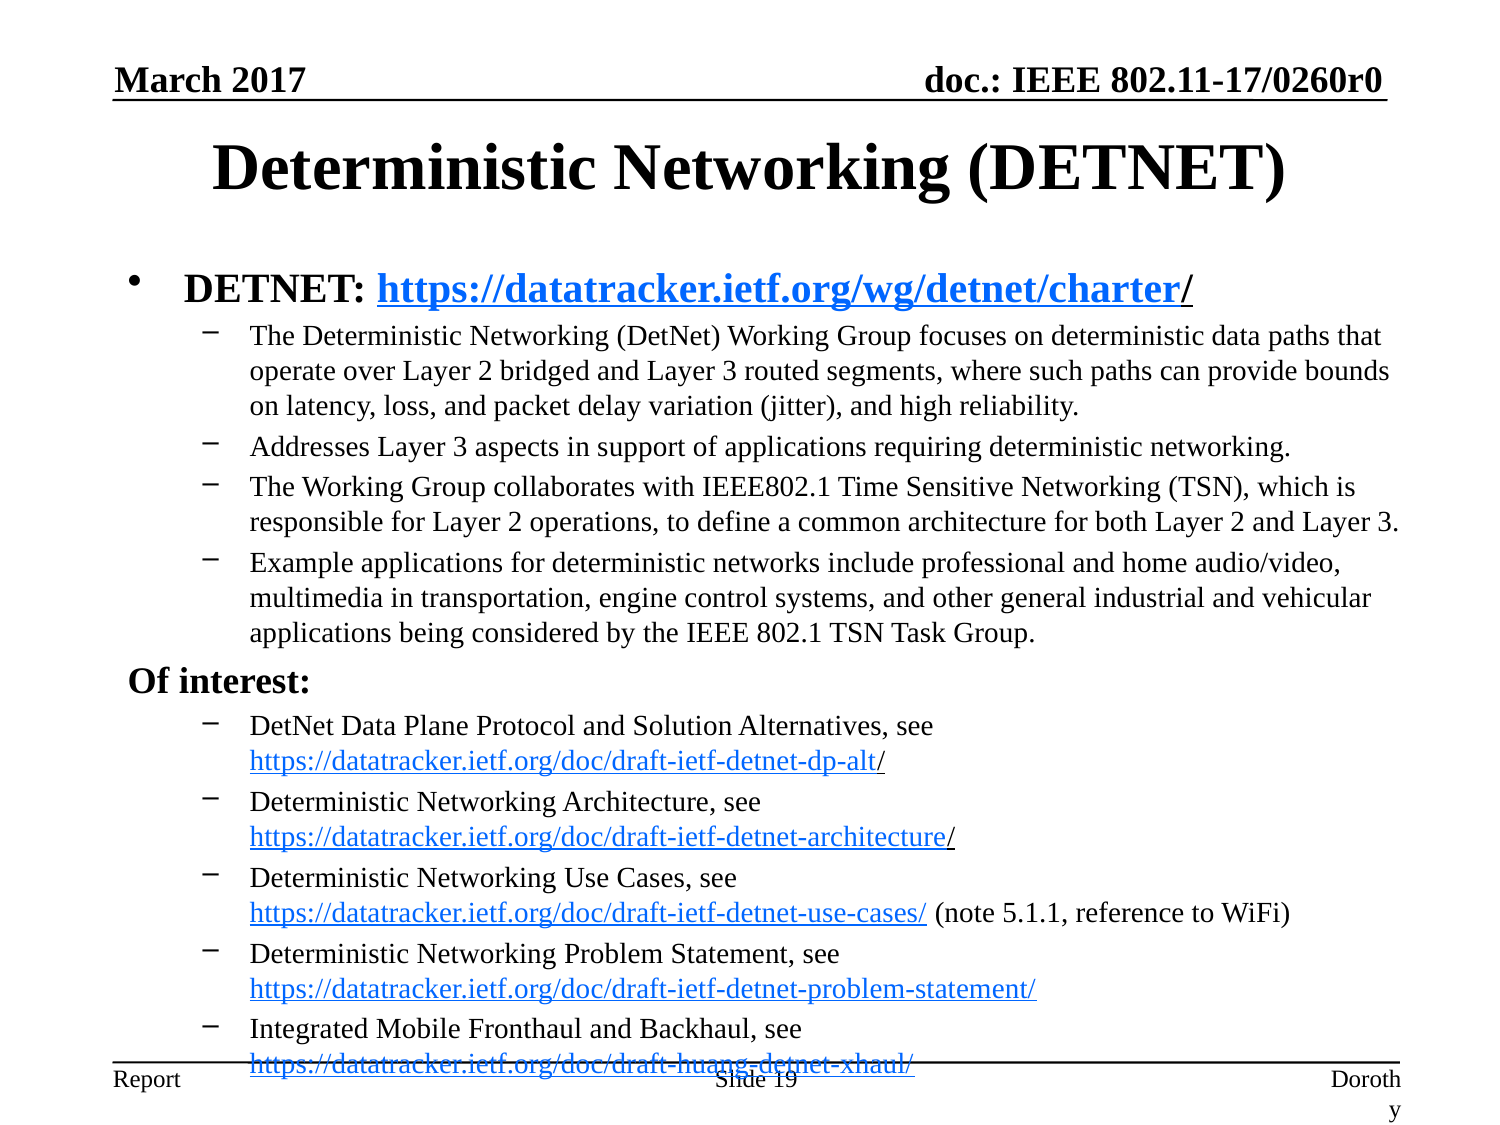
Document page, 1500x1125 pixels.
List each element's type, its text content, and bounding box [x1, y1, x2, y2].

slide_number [114, 54, 425, 75]
list DETNET: https://datatracker.ietf.org/wg/detnet/charter/ The Deterministic Networking (DetNet) Working Group focuses on deterministic data paths that operate over Layer 2 bridged and Layer 3 routed segments, where such paths can provide bounds on latency, loss, and packet delay variation (jitter), and high reliability. Addresses Layer 3 aspects in support of applications requiring deterministic networking. The Working Group collaborates with IEEE802.1 Time Sensitive Networking (TSN), which is responsible for Layer 2 operations, to define a common architecture for both Layer 2 and Layer 3. Example applications for deterministic networks include professional and home audio/video, multimedia in transportation, engine control systems, and other general industrial and vehicular applications being considered by the IEEE 802.1 TSN Task Group. Of interest: DetNet Data Plane Protocol and Solution Alternatives, see https://datatracker.ietf.org/doc/draft-ietf-detnet-dp-alt/ Deterministic Networking Architecture, see https://datatracker.ietf.org/doc/draft-ietf-detnet-architecture/ Deterministic Networking Use Cases, see https://datatracker.ietf.org/doc/draft-ietf-detnet-use-cases/ (note 5.1.1, reference to WiFi) Deterministic Networking Problem Statement, see https://datatracker.ietf.org/doc/draft-ietf-detnet-problem-statement/ Integrated Mobile Fronthaul and Backhaul, see https://datatracker.ietf.org/doc/draft-huang-detnet-xhaul/ [112, 162, 1425, 1063]
slide_number Slide 19 [712, 1063, 800, 1093]
footer Dorothy Stanley, HPE [1325, 1063, 1402, 1093]
title Deterministic Networking (DETNET) [112, 75, 1388, 162]
